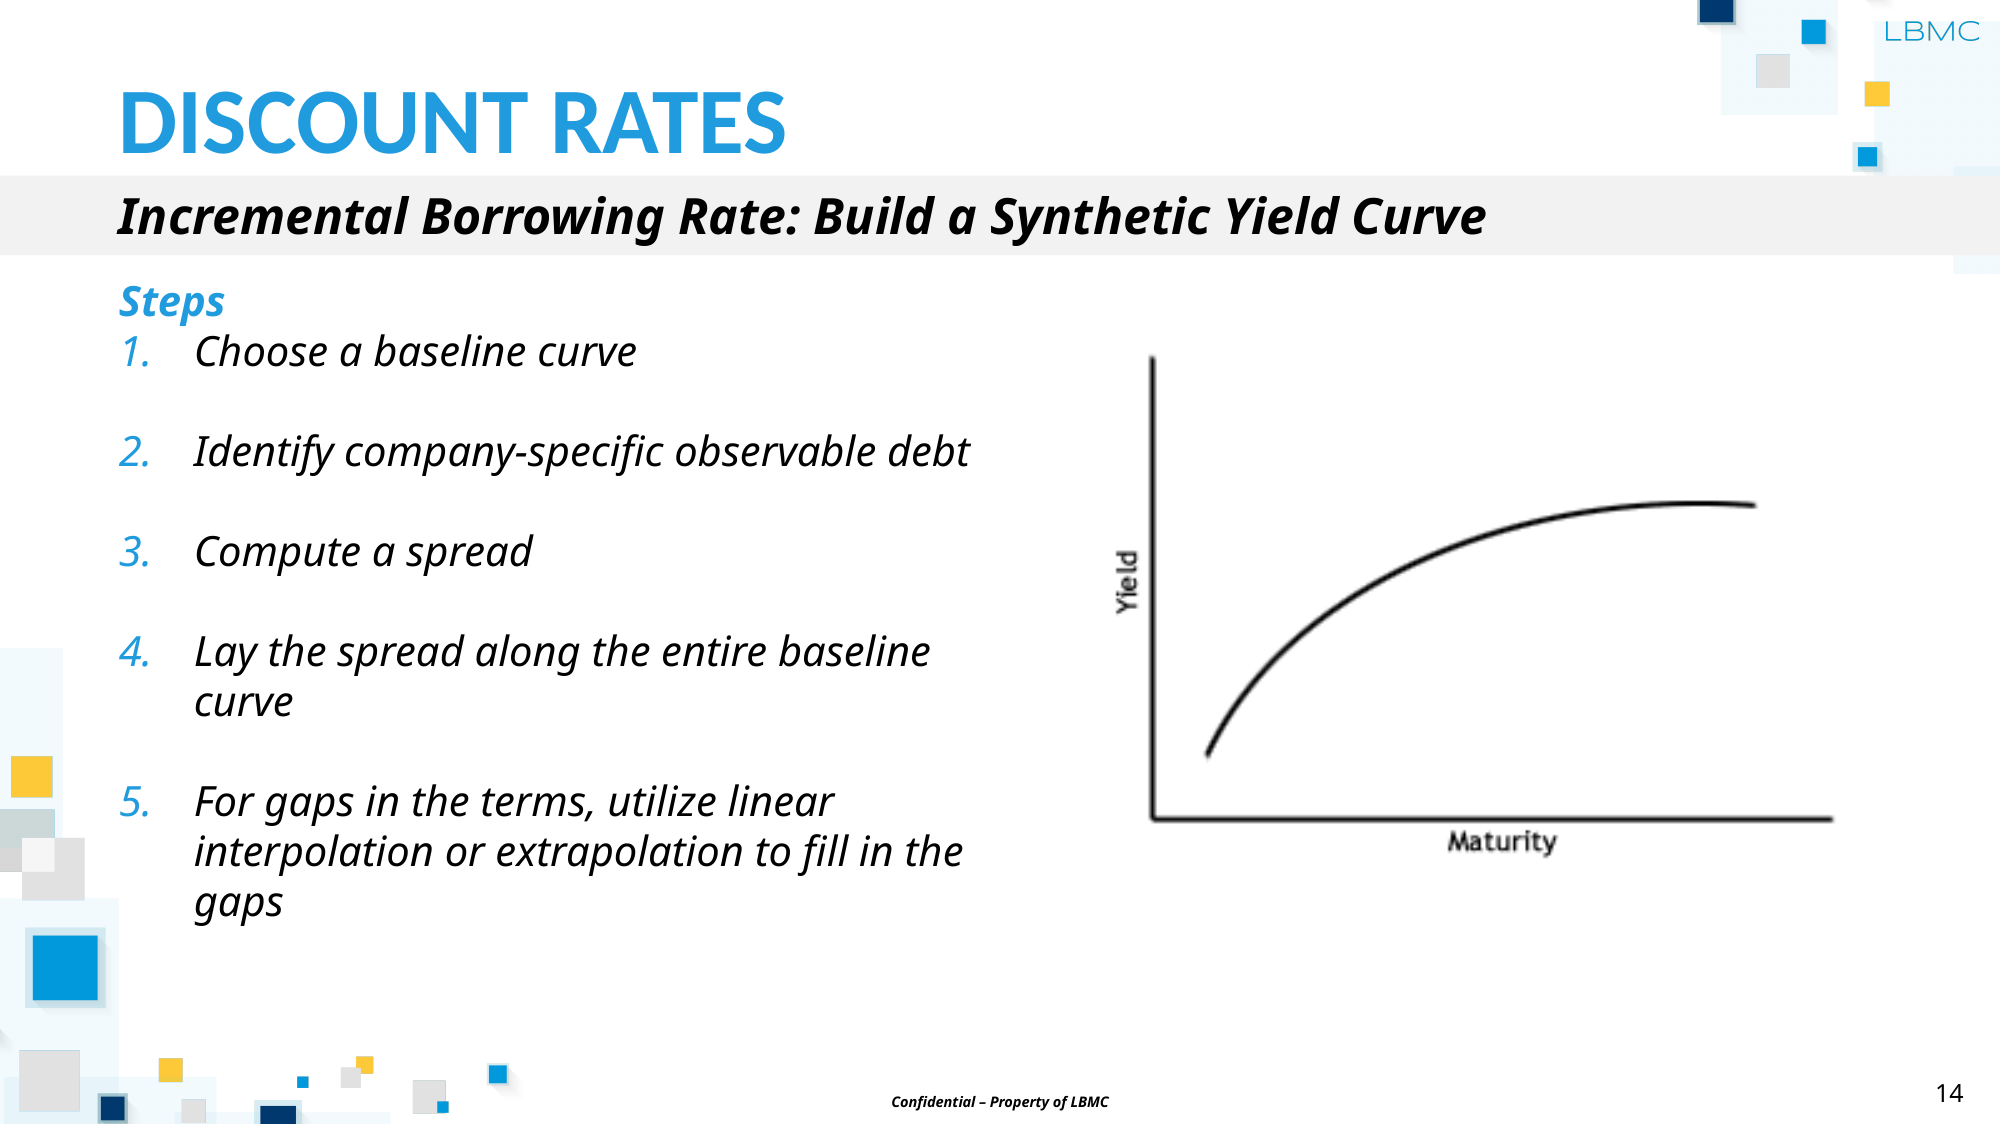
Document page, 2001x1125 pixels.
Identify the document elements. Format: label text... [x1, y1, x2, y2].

slide_number 14 [1862, 1064, 1979, 1124]
picture [1087, 256, 2000, 906]
title DiscouNT RATES [103, 64, 1678, 175]
picture [1697, 0, 2000, 175]
picture [0, 648, 663, 1124]
text_box Steps Choose a baseline curve Identify company-specific observable debt Compute a spread Lay the spread along the entire baseline curve For gaps in the terms, utilize linear interpolation or extrapolation to fill in the gaps [103, 267, 1021, 933]
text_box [0, 175, 2000, 256]
